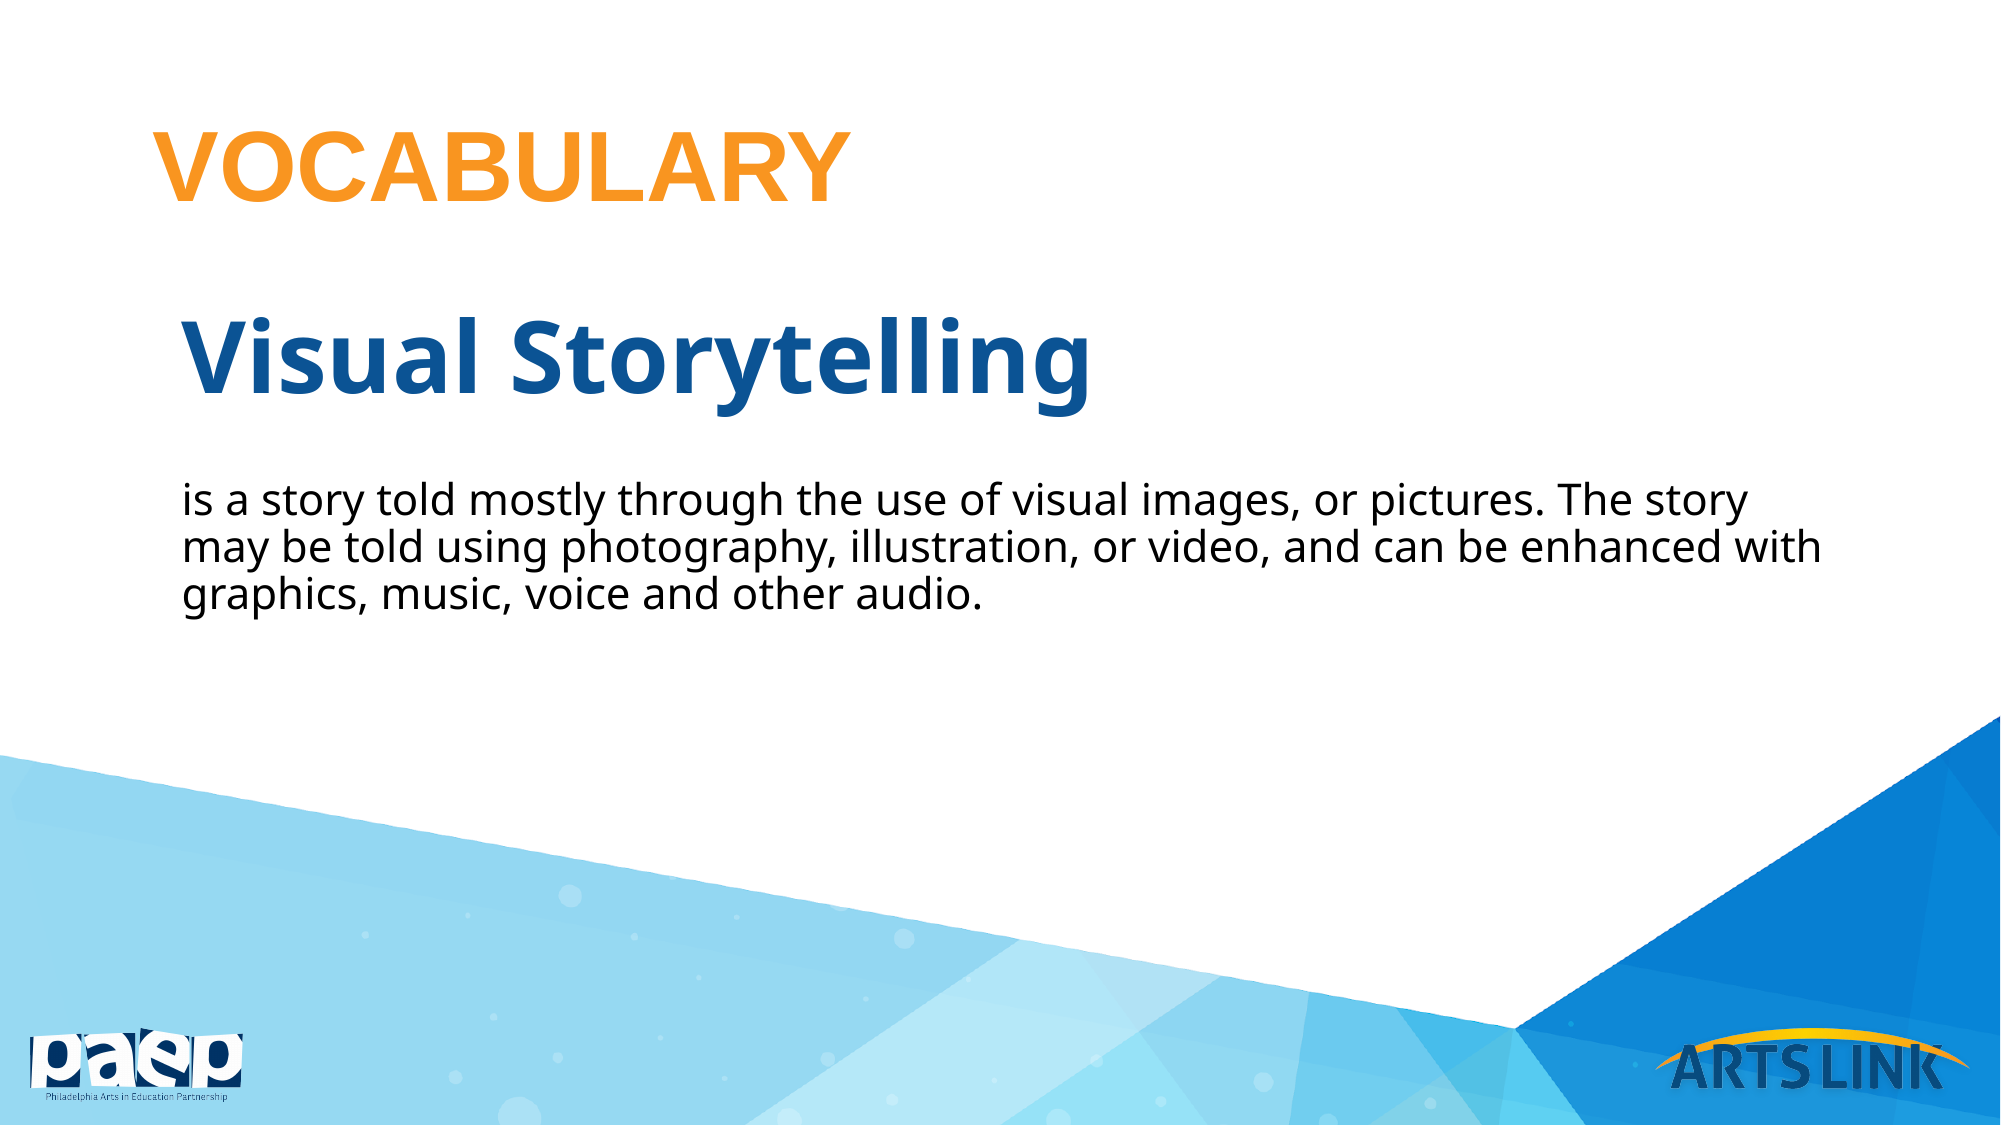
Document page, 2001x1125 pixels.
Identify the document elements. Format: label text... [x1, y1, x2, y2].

title VOCABULARY [137, 59, 1863, 278]
list Visual Storytelling is a story told mostly through the use of visual images, or pictures. The story may be told using photography, illustration, or video, and can be enhanced with graphics, music, voice and other audio. [137, 299, 1863, 1014]
picture [0, 0, 2001, 1125]
